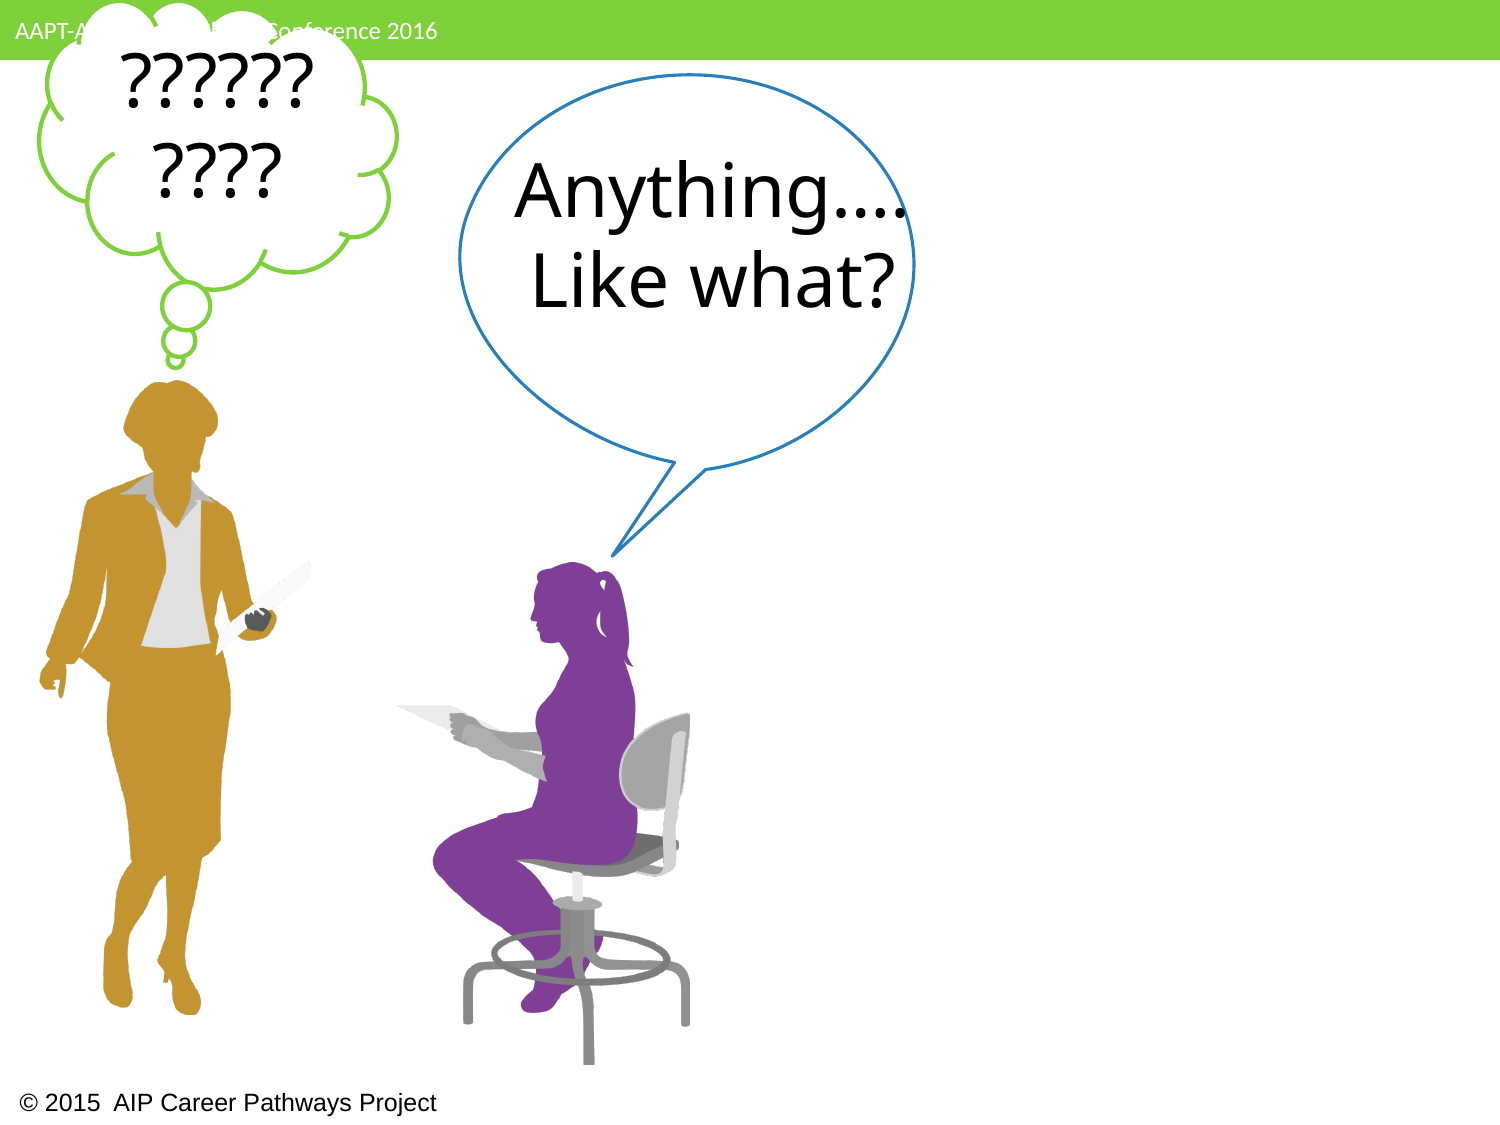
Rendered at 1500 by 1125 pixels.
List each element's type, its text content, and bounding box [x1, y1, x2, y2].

text_box [600, 440, 800, 558]
picture [38, 379, 312, 1015]
text_box [161, 330, 198, 371]
text_box © 2015 AIP Career Pathways Project [0, 1079, 1388, 1125]
text_box Anything…. Like what? [450, 134, 975, 440]
slide_number AAPT-APS Physics Chairs Conference 2016 [0, 0, 650, 60]
picture [396, 562, 691, 1066]
text_box [331, 60, 400, 262]
text_box [36, 60, 105, 246]
text_box ?????????? [105, 60, 331, 330]
text_box [520, 72, 856, 134]
